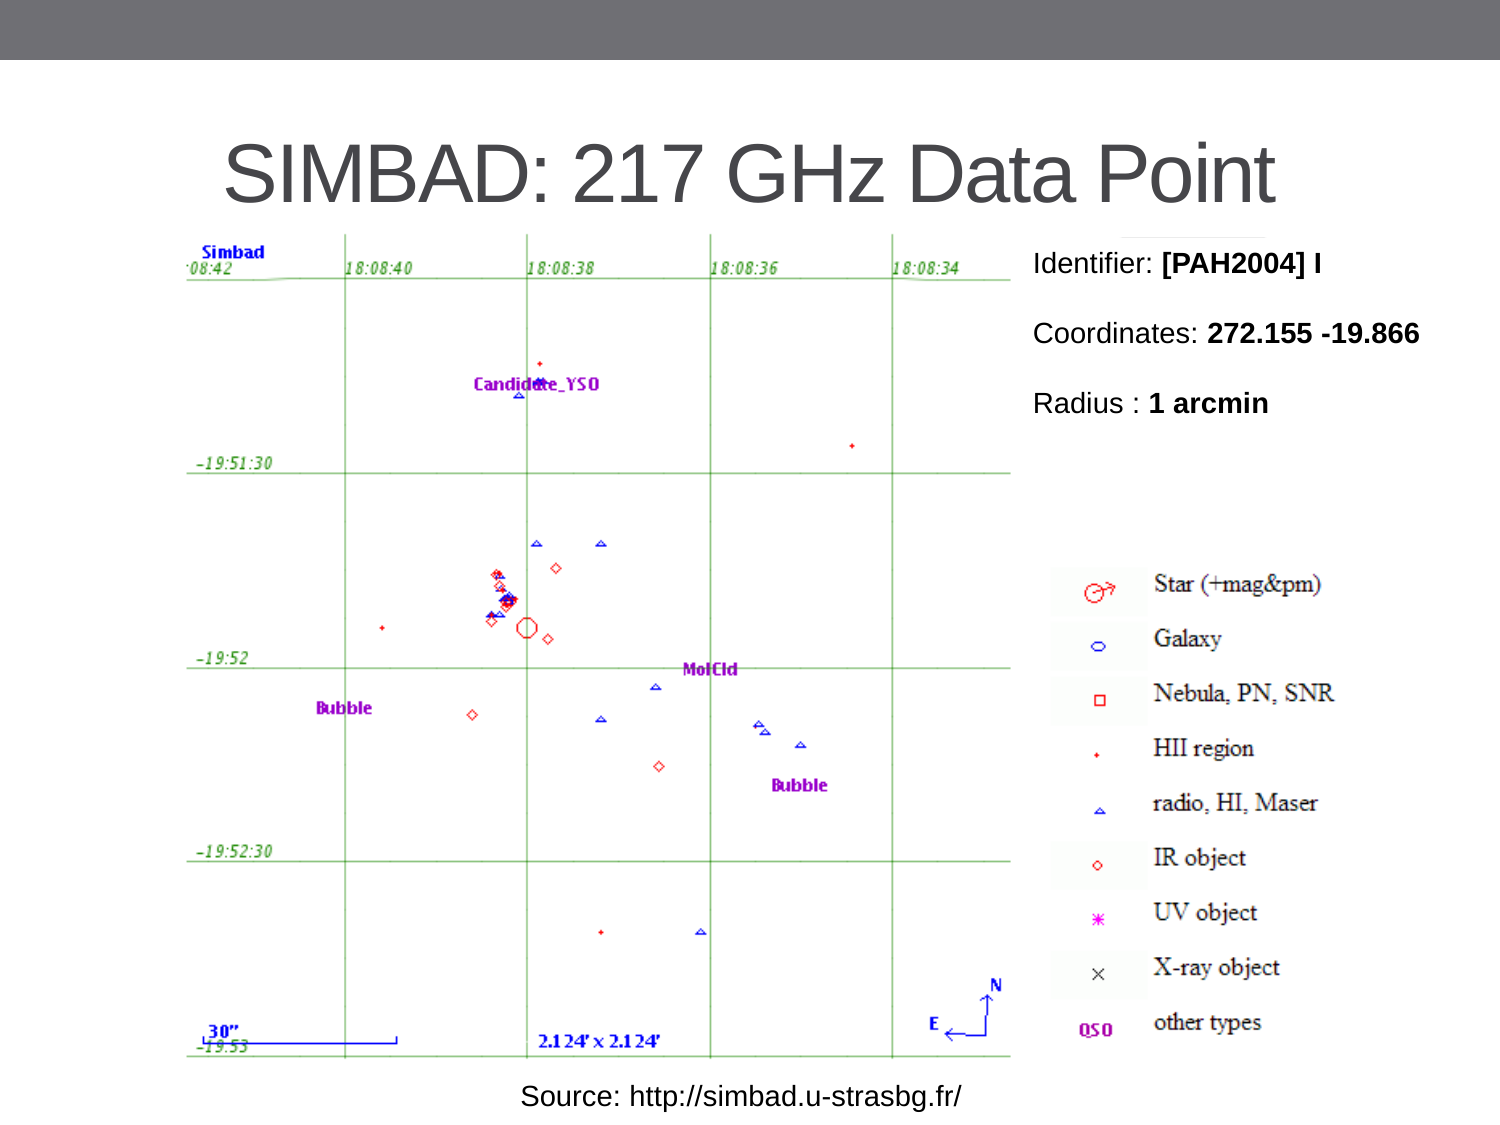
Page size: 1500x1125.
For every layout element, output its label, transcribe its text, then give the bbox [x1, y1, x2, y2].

title SIMBAD: 217 GHz Data Point [75, 87, 1425, 250]
text_box Identifier: [PAH2004] I Coordinates: 272.155 -19.866 Radius : 1 arcmin [1358, 237, 1481, 427]
text_box Source: http://simbad.u-strasbg.fr/ [505, 1079, 1019, 1120]
picture [162, 212, 1351, 1071]
